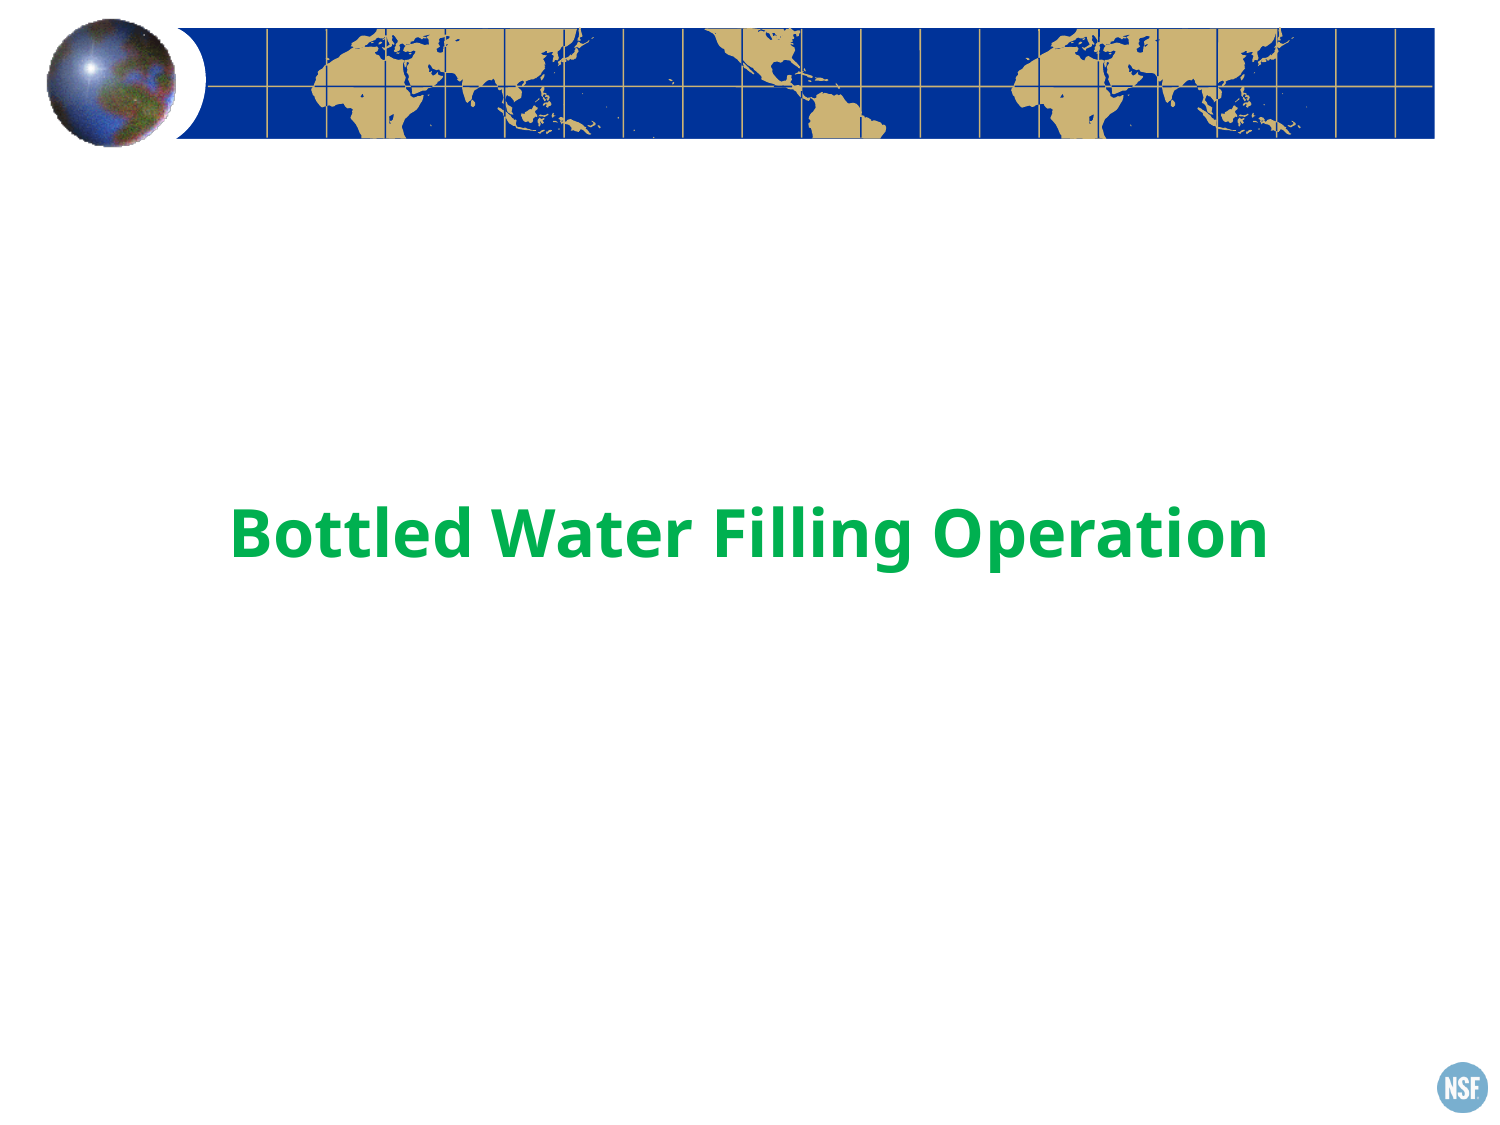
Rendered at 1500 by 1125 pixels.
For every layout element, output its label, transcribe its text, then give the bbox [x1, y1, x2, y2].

picture [42, 14, 190, 151]
title Bottled Water Filling Operation [149, 487, 1351, 576]
